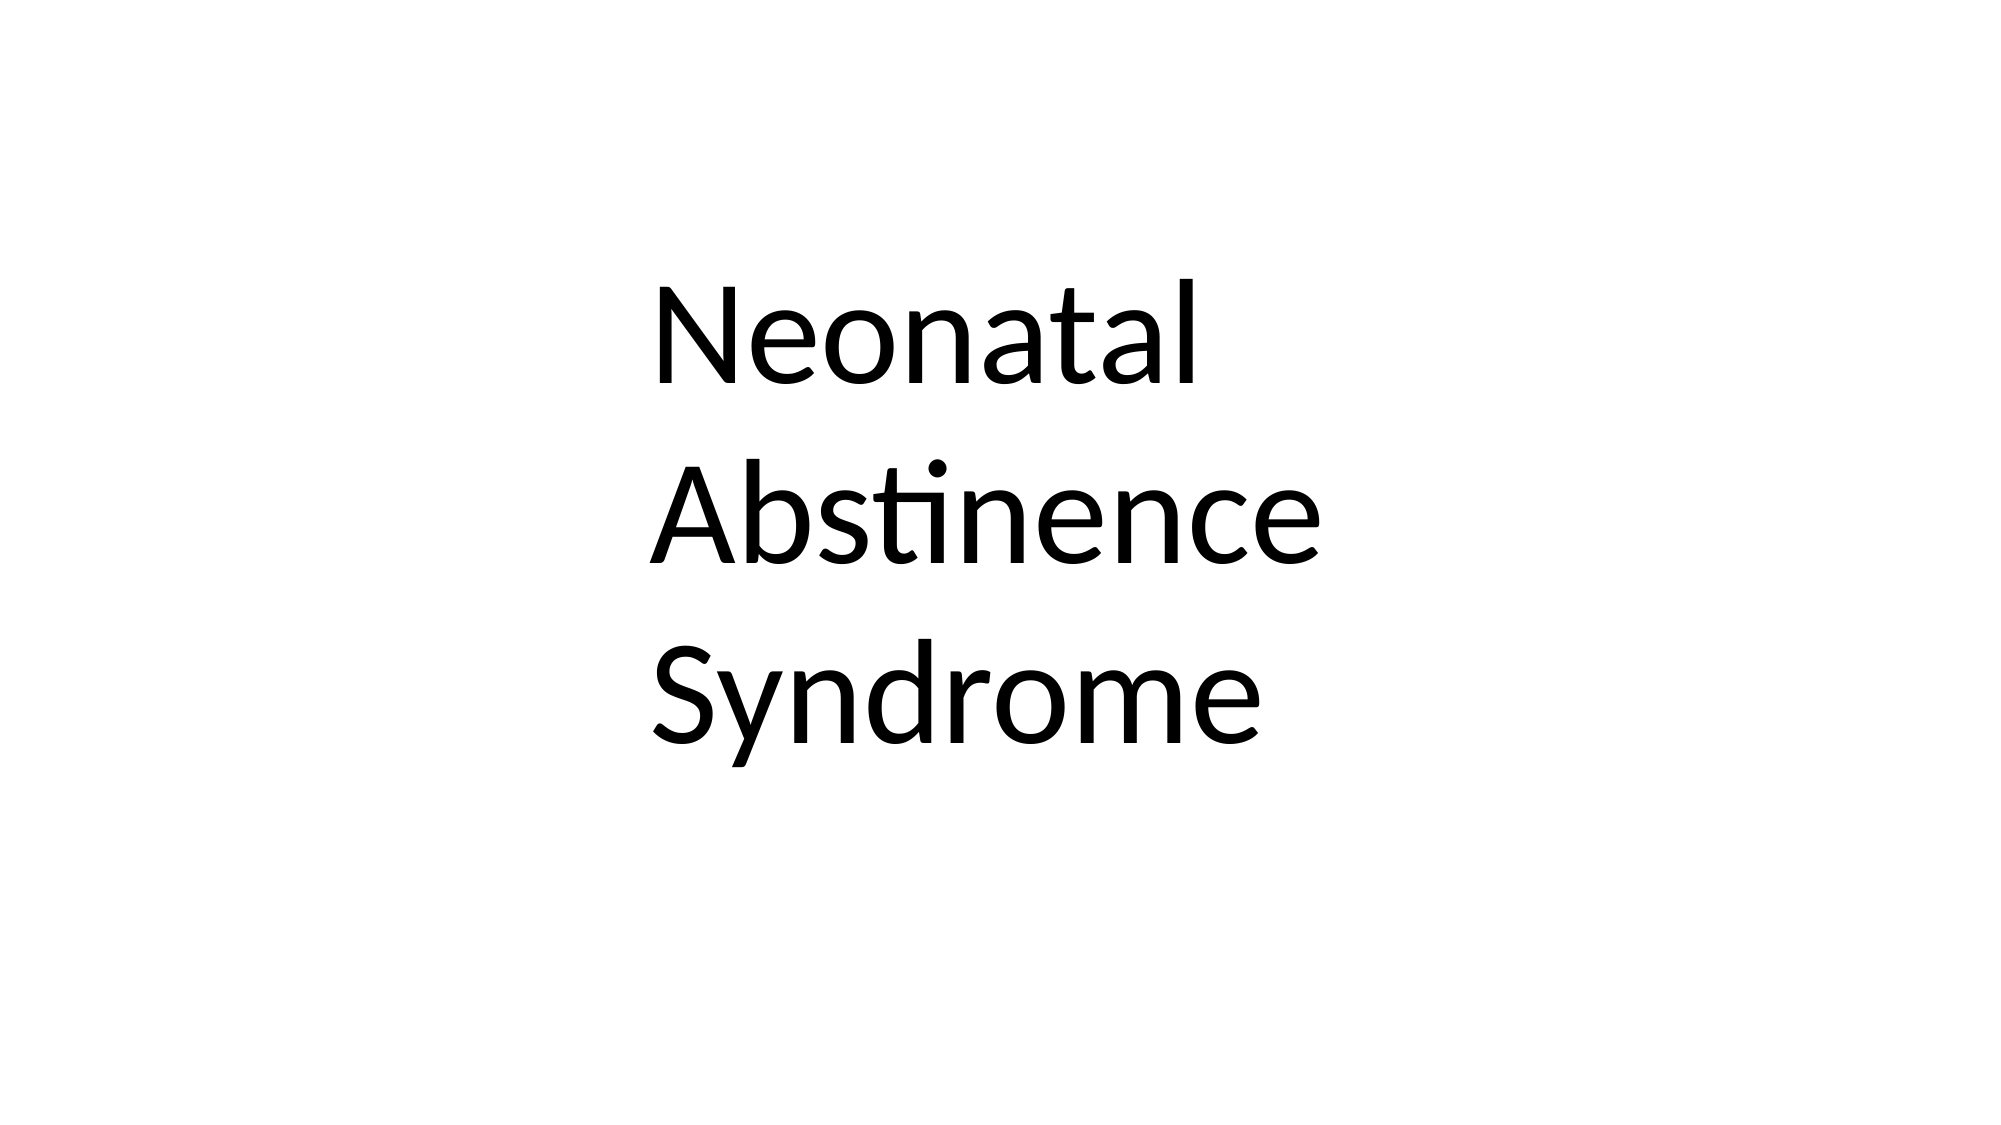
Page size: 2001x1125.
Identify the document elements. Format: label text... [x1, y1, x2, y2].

text_box Neonatal Abstinence Syndrome [634, 226, 1387, 781]
